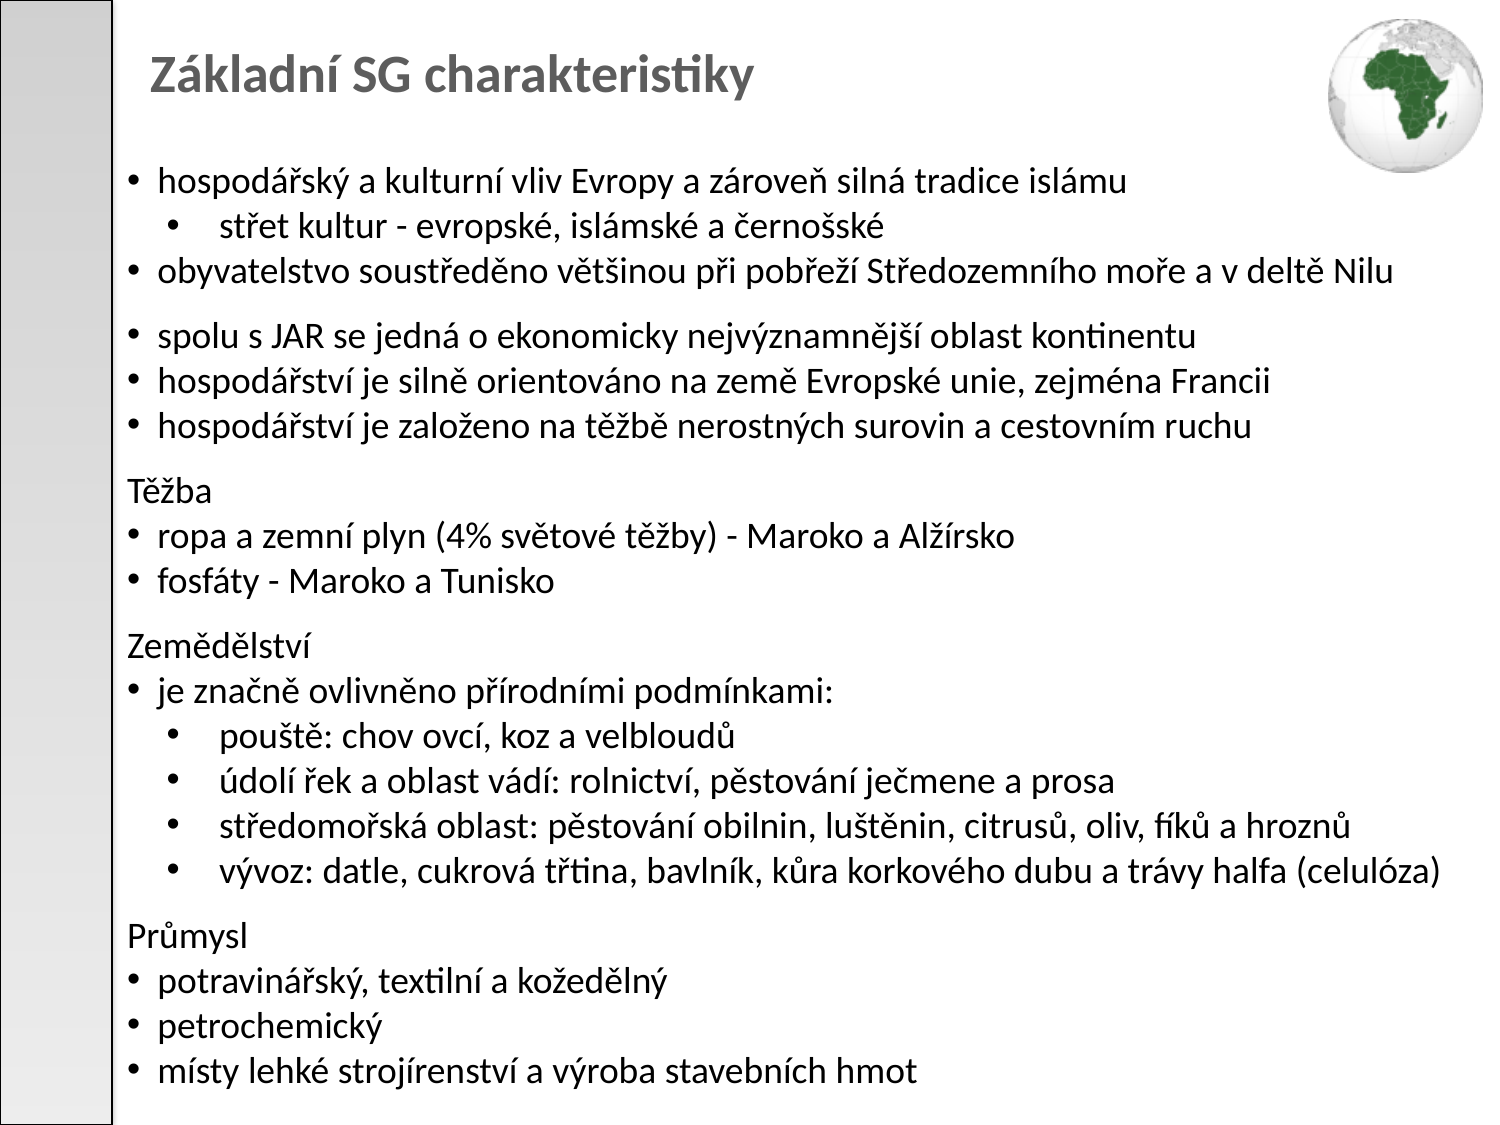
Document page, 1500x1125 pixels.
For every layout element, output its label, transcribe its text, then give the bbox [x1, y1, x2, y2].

title Základní SG charakteristiky [135, 30, 1270, 112]
picture [1328, 18, 1483, 173]
text_box hospodářský a kulturní vliv Evropy a zároveň silná tradice islámu střet kultur - evropské, islámské a černošské obyvatelstvo soustředěno většinou při pobřeží Středozemního moře a v deltě Nilu spolu s JAR se jedná o ekonomicky nejvýznamnější oblast kontinentu hospodářství je silně orientováno na země Evropské unie, zejména Francii hospodářství je založeno na těžbě nerostných surovin a cestovním ruchu Těžba ropa a zemní plyn (4% světové těžby) - Maroko a Alžírsko fosfáty - Maroko a Tunisko Zemědělství je značně ovlivněno přírodními podmínkami: pouště: chov ovcí, koz a velbloudů údolí řek a oblast vádí: rolnictví, pěstování ječmene a prosa středomořská oblast: pěstování obilnin, luštěnin, citrusů, oliv, fíků a hroznů vývoz: datle, cukrová třtina, bavlník, kůra korkového dubu a trávy halfa (celulóza) Průmysl potravinářský, textilní a kožedělný petrochemický místy lehké strojírenství a výroba stavebních hmot [112, 148, 1477, 1071]
text_box [0, 0, 113, 1125]
